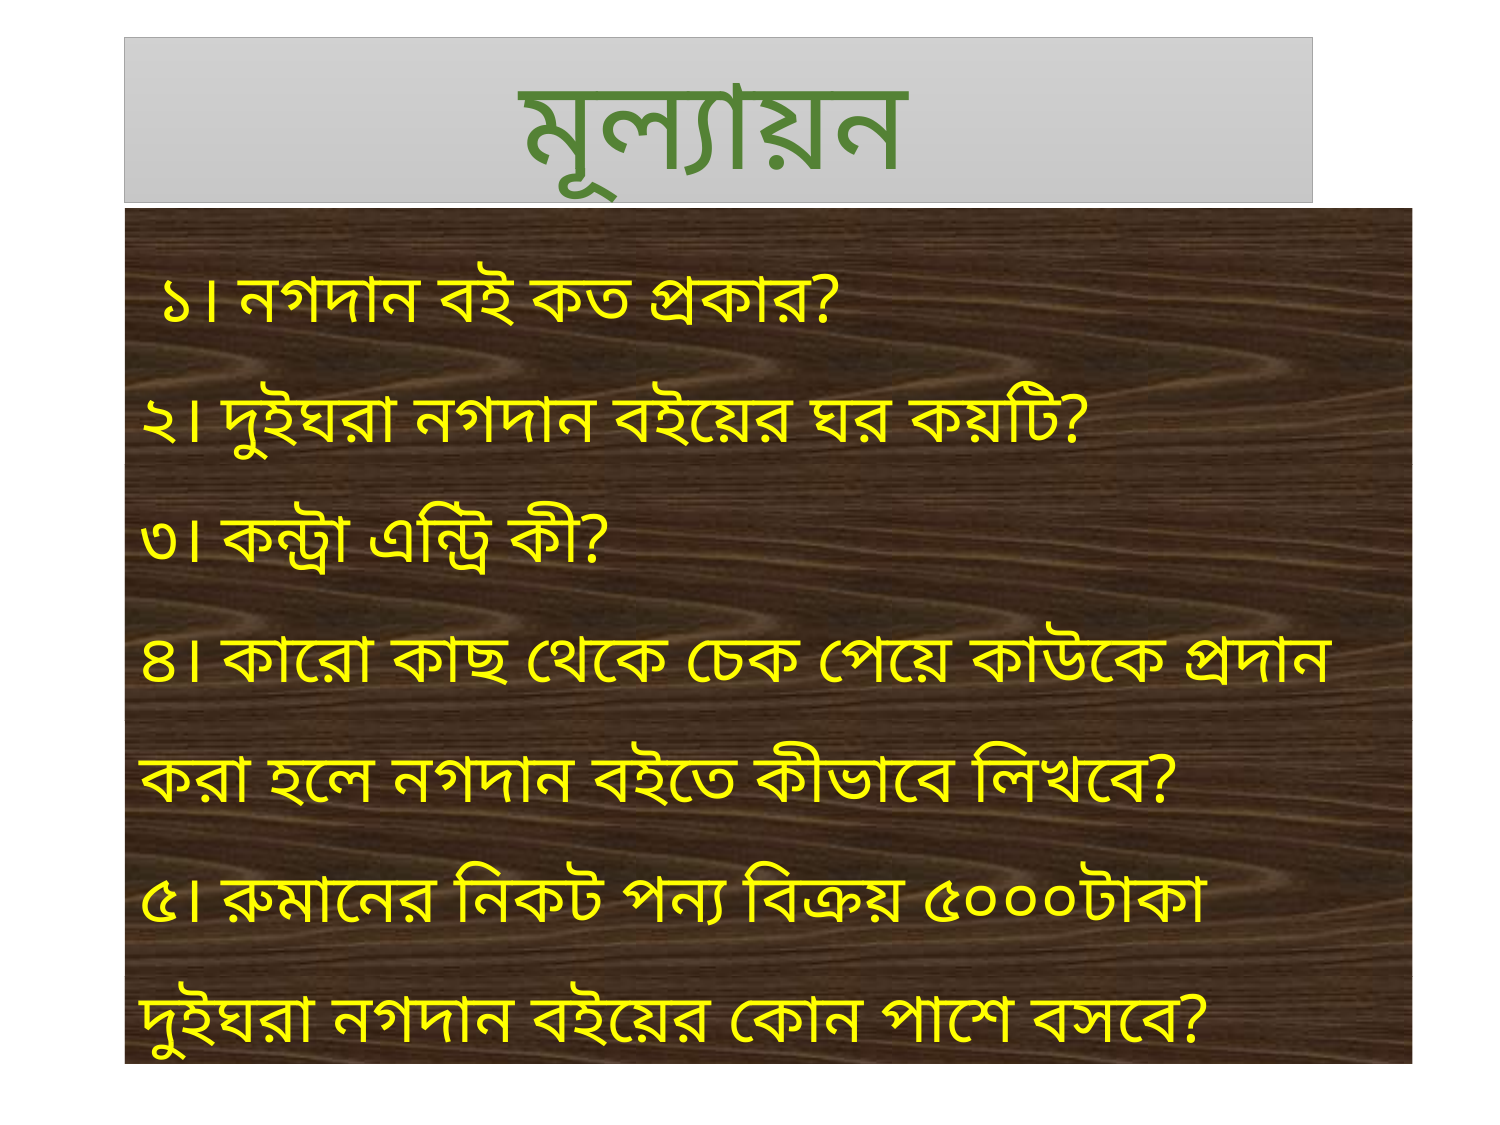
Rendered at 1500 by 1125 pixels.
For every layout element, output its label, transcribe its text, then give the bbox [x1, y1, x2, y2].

text_box মূল্যায়ন [124, 37, 1313, 203]
text_box ১। নগদান বই কত প্রকার? ২। দুইঘরা নগদান বইয়ের ঘর কয়টি? ৩। কন্ট্রা এন্ট্রি কী? ৪। কারো কাছ থেকে চেক পেয়ে কাউকে প্রদান করা হলে নগদান বইতে কীভাবে লিখবে? ৫। রুমানের নিকট পন্য বিক্রয় ৫০০০টাকা দুইঘরা নগদান বইয়ের কোন পাশে বসবে? [124, 208, 1413, 1064]
